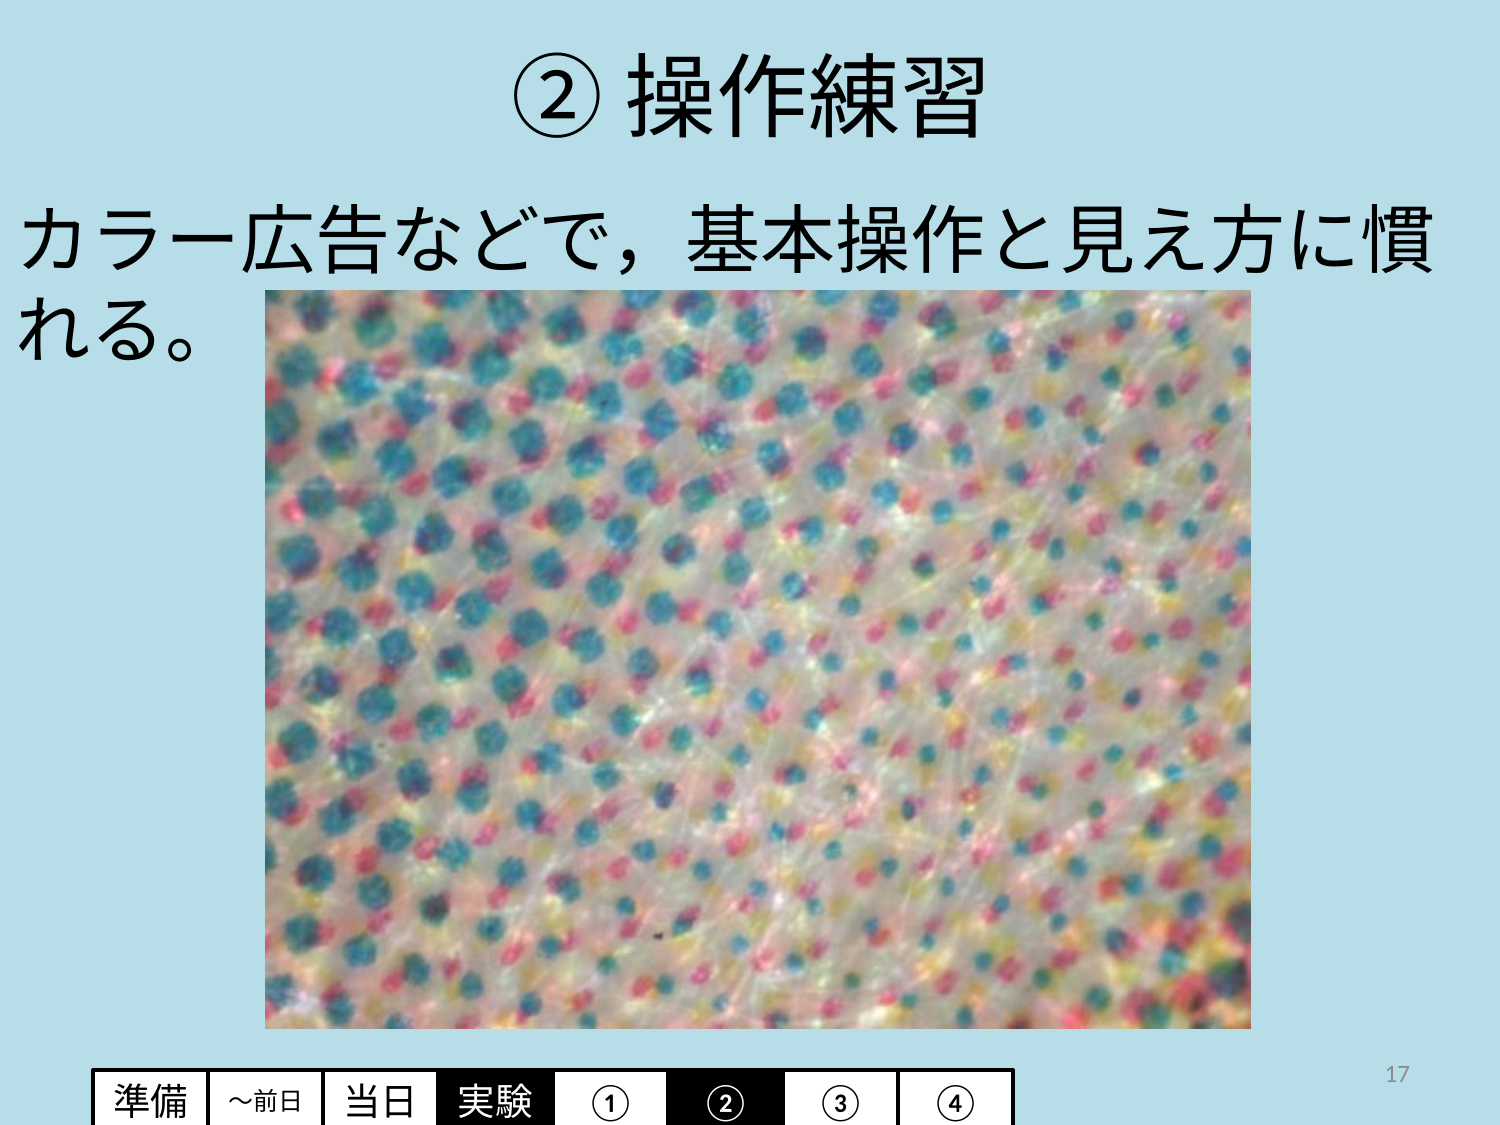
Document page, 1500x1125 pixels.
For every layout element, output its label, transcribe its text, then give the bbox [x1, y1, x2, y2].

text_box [92, 1070, 1014, 1125]
picture [265, 290, 1251, 1030]
slide_number 17 [1074, 1042, 1425, 1103]
list カラー広告などで，基本操作と見え方に慣れる。 [0, 184, 1500, 927]
title ②操作練習 [76, 0, 1427, 184]
